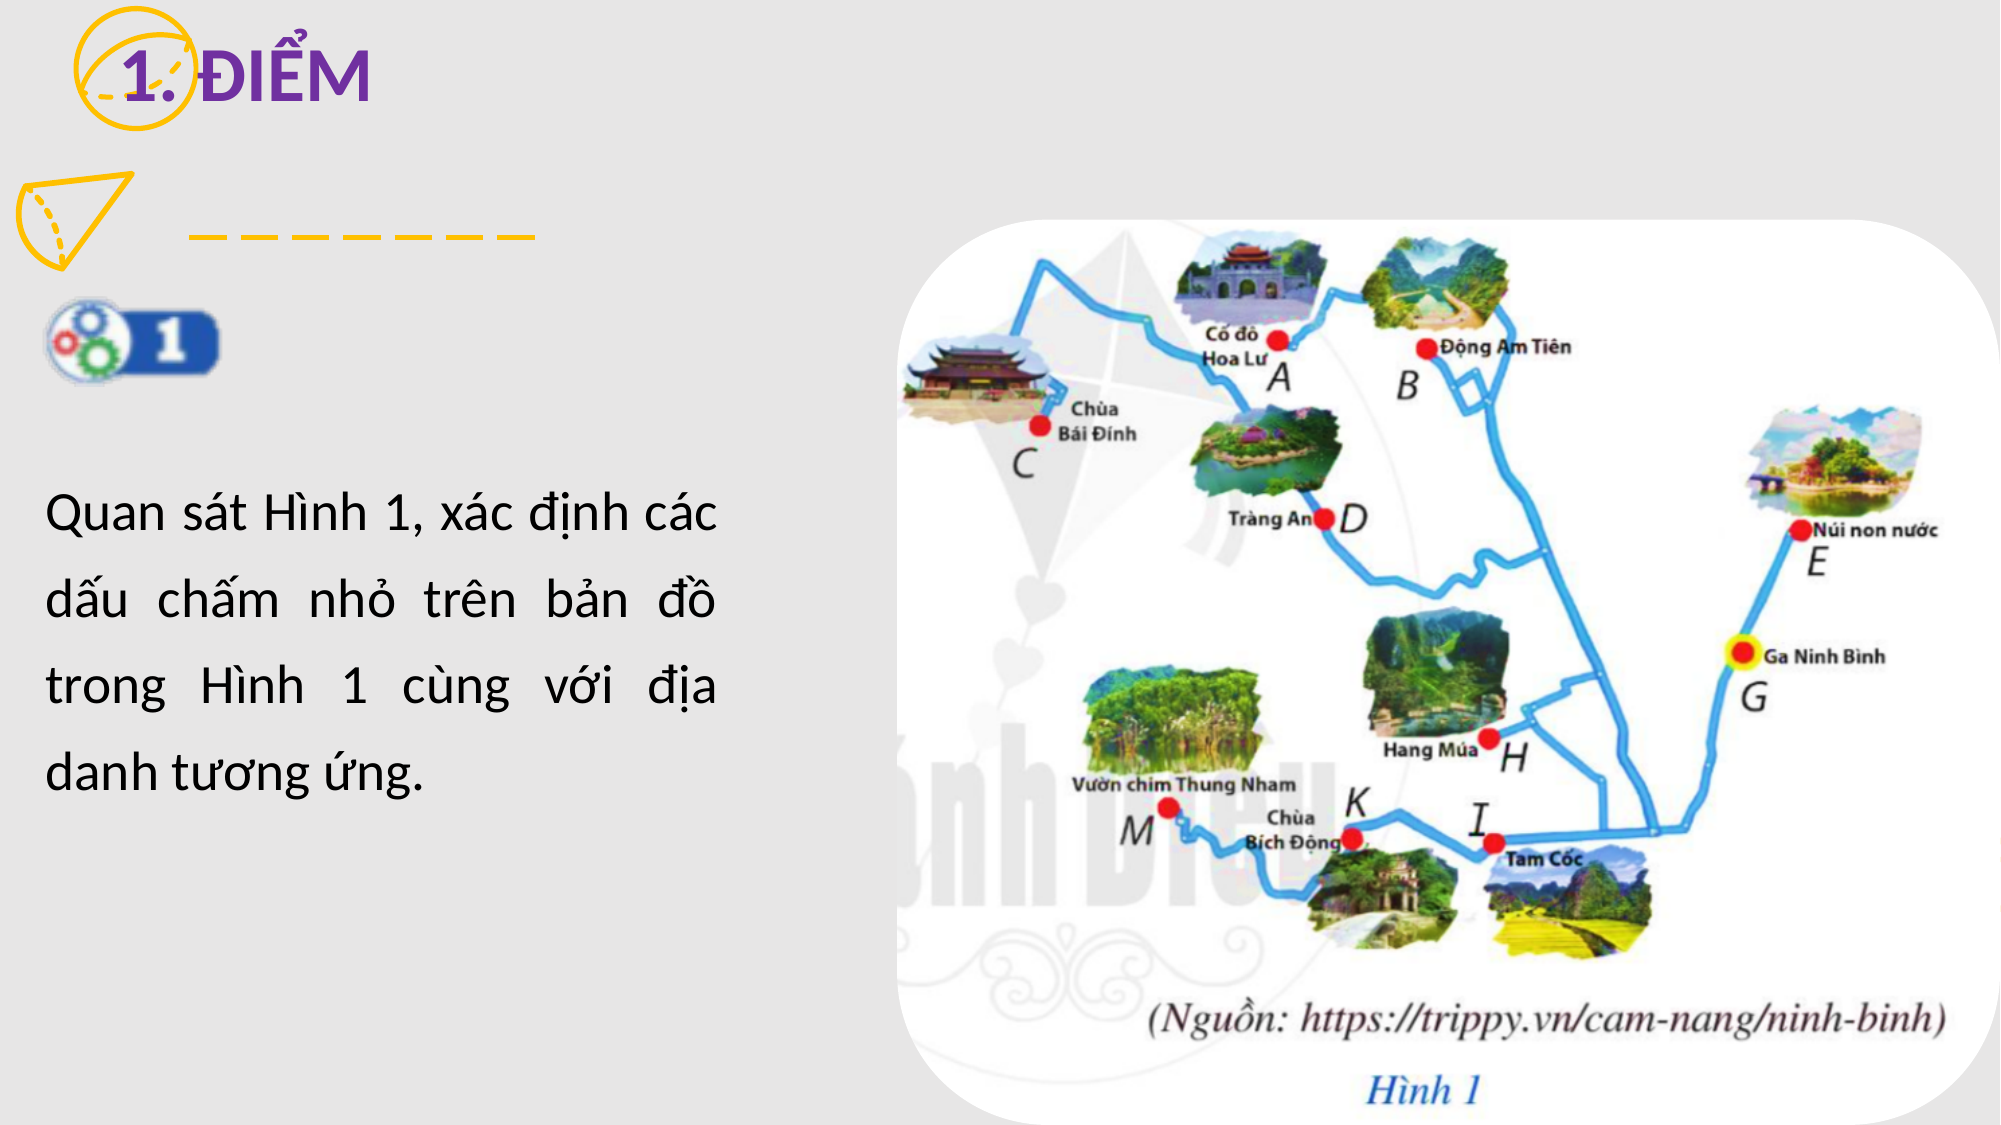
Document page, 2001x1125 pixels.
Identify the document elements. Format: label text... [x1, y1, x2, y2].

picture [30, 295, 234, 387]
text_box Quan sát Hình 1, xác định các dấu chấm nhỏ trên bản đồ trong Hình 1 cùng với địa danh tương ứng. [30, 447, 734, 896]
text_box 1. ĐIỂM [104, 16, 467, 125]
picture [897, 219, 2000, 1125]
